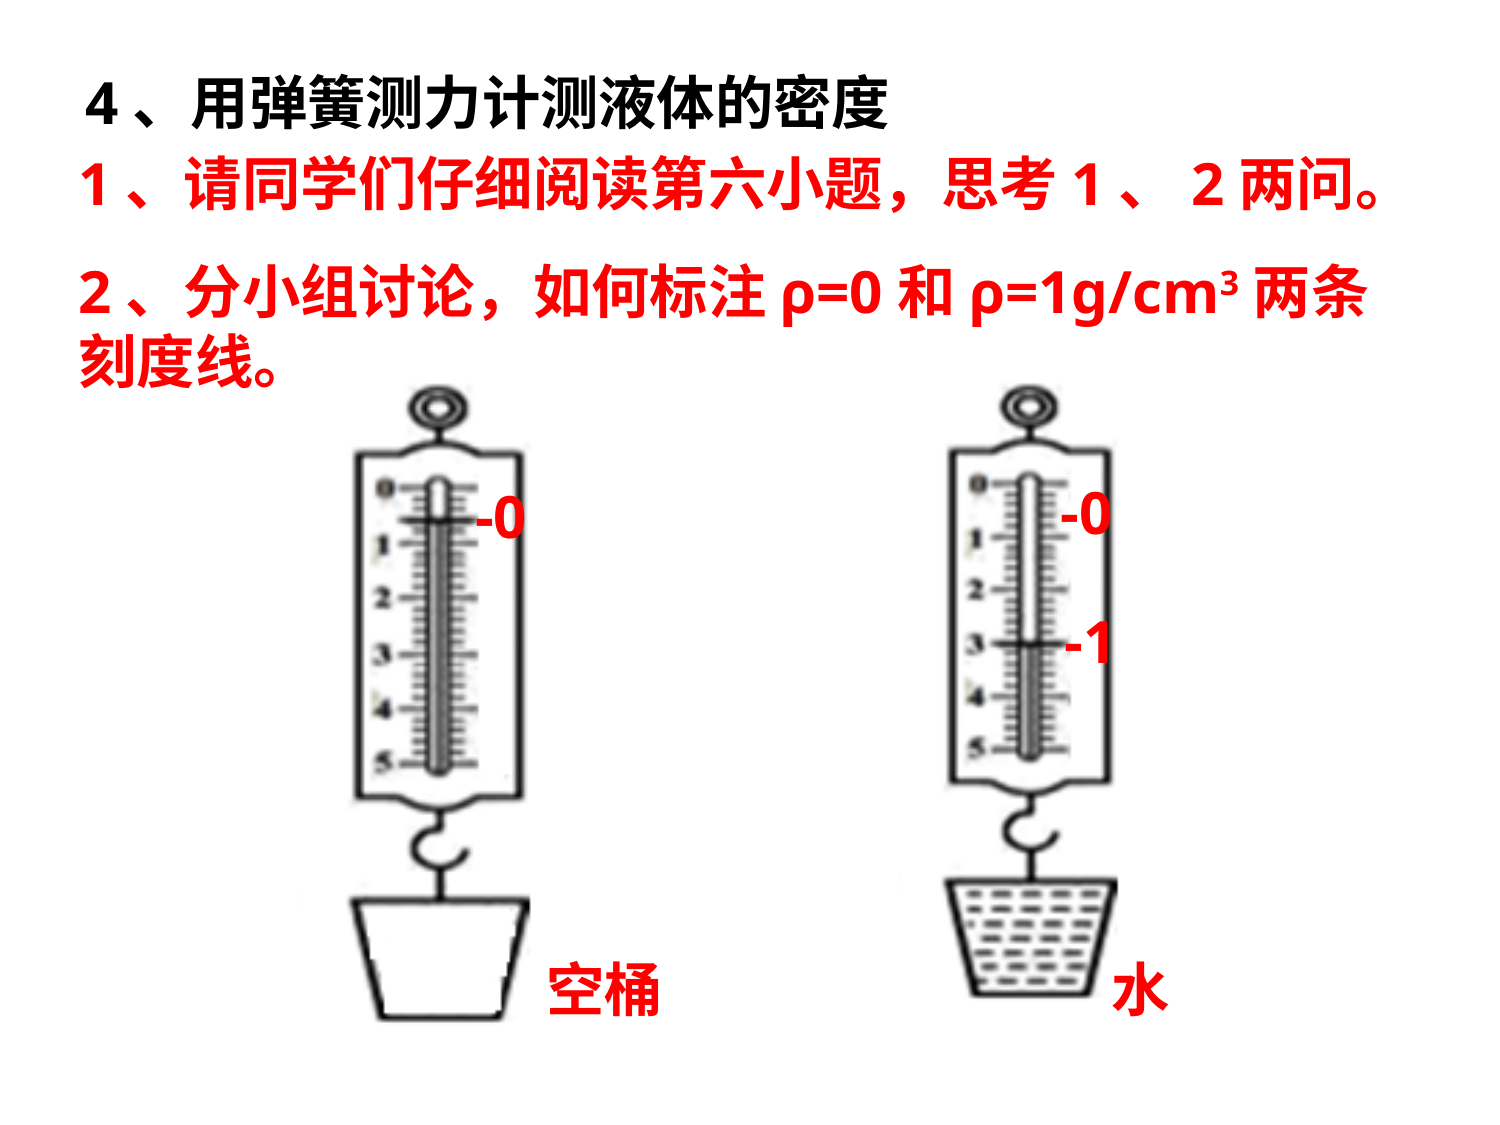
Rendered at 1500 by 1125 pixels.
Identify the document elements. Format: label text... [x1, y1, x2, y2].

picture [302, 371, 548, 1057]
text_box 2、分小组讨论，如何标注ρ=0和ρ=1g/cm3两条刻度线。 [63, 247, 1396, 402]
text_box 4、用弹簧测力计测液体的密度 [70, 58, 905, 144]
text_box 水 [1135, 946, 1185, 1031]
picture [898, 371, 1135, 1032]
text_box 1、请同学们仔细阅读第六小题，思考1、2两问。 [63, 140, 1396, 247]
text_box 空桶 [548, 946, 678, 1031]
